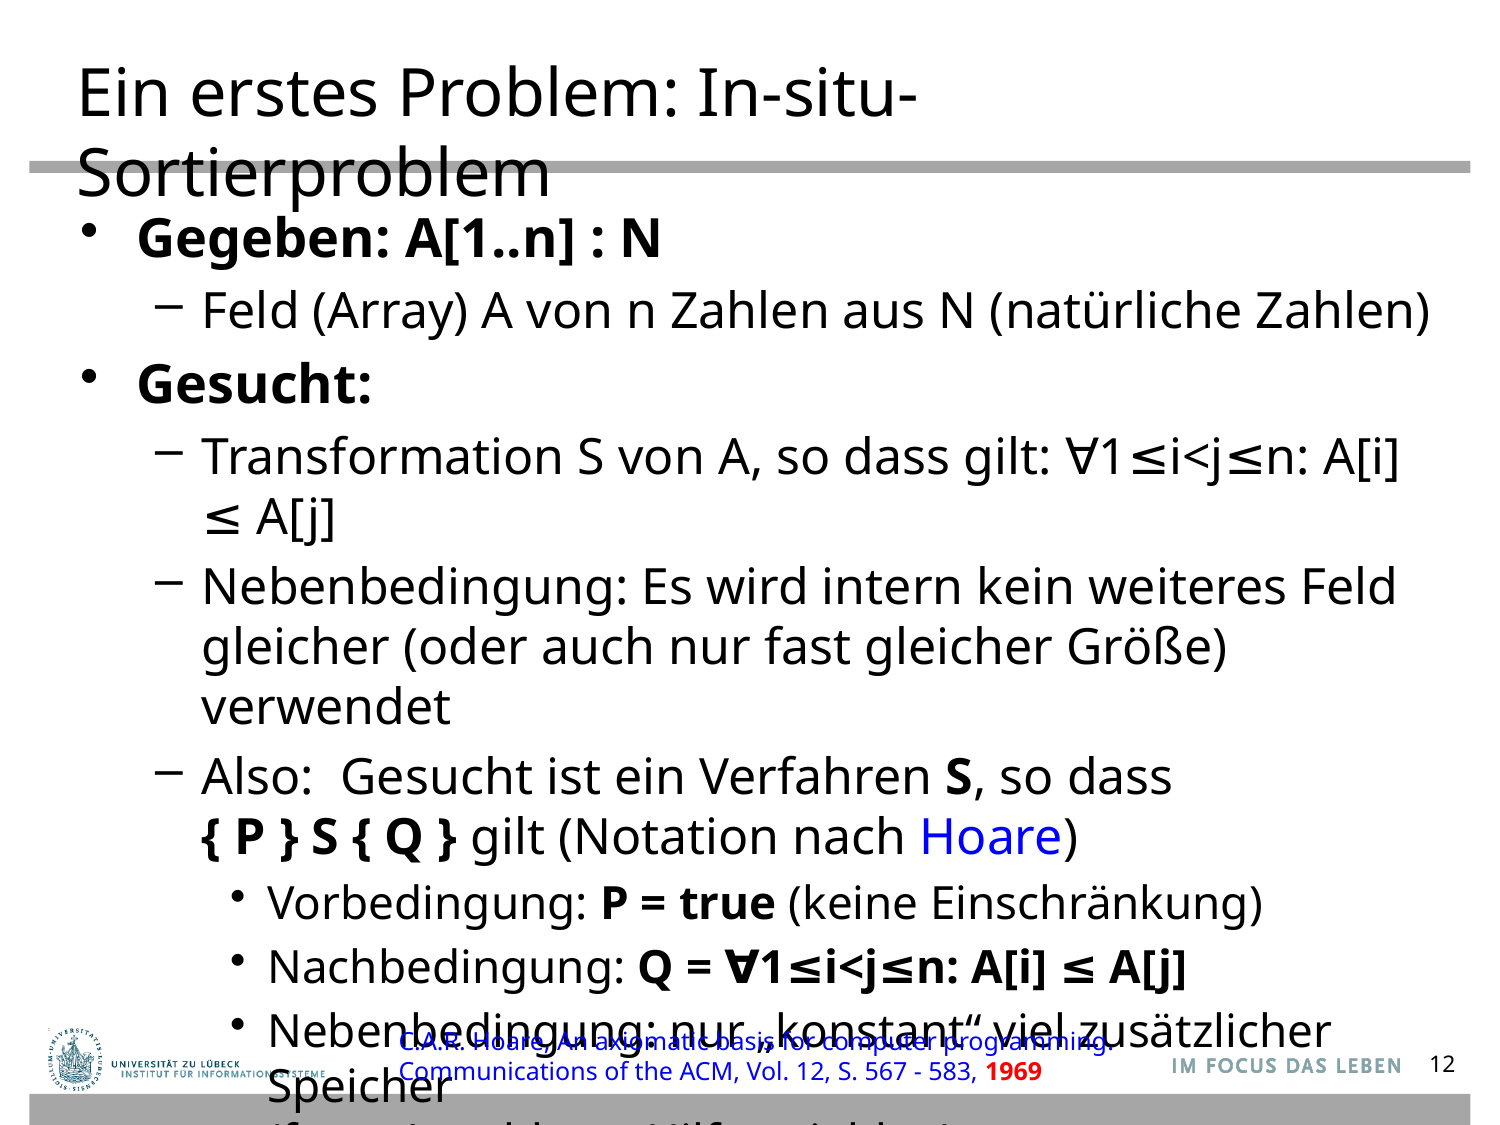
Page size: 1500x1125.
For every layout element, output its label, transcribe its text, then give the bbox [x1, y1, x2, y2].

title Ein erstes Problem: In-situ-Sortierproblem [61, 42, 1412, 126]
picture [1173, 1058, 1305, 1073]
slide_number 12 [1305, 1050, 1471, 1083]
text_box C.A.R. Hoare, An axiomatic basis for computer programming. Communications of the ACM, Vol. 12, S. 567 - 583, 1969 [383, 1018, 1134, 1093]
list Gegeben: A[1..n] : N Feld (Array) A von n Zahlen aus N (natürliche Zahlen) Gesucht: Transformation S von A, so dass gilt: ∀1≤i<j≤n: A[i] ≤ A[j] Nebenbedingung: Es wird intern kein weiteres Feld gleicher (oder auch nur fast gleicher Größe) verwendet Also: Gesucht ist ein Verfahren S, so dass { P } S { Q } gilt (Notation nach Hoare) Vorbedingung: P = true (keine Einschränkung) Nachbedingung: Q = ∀1≤i<j≤n: A[i] ≤ A[j] Nebenbedingung: nur „konstant“ viel zusätzlicher Speicher (feste Anzahl von Hilfsvariablen) [64, 196, 1449, 1012]
